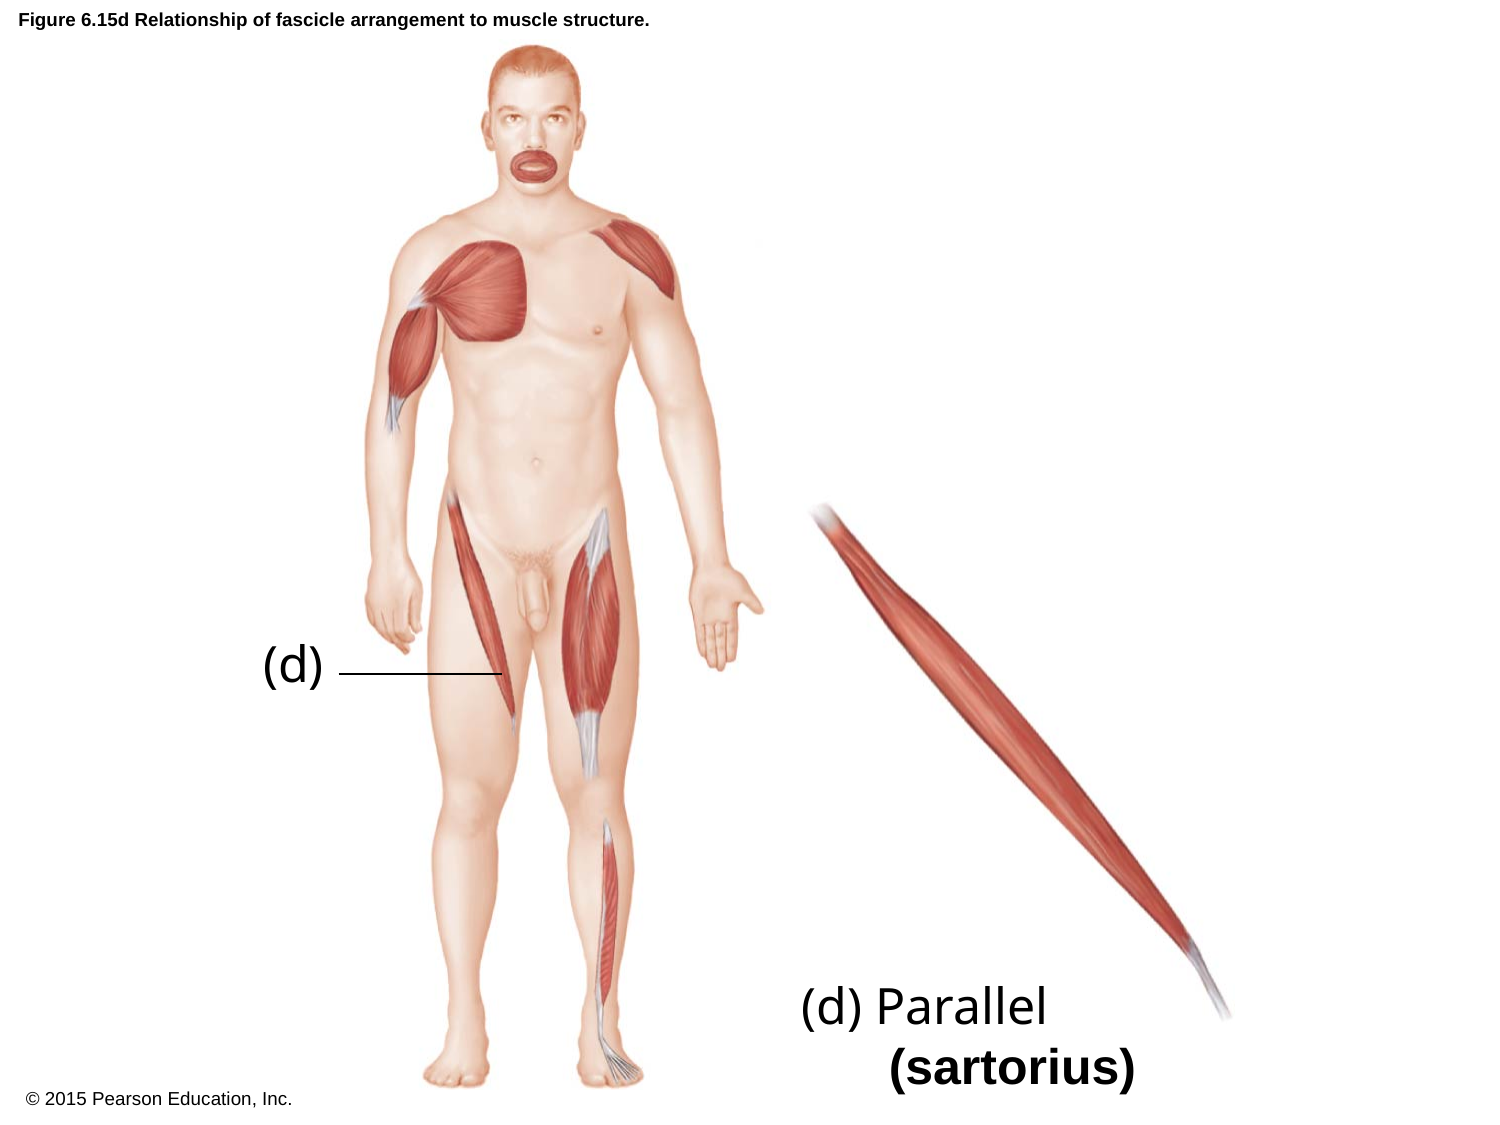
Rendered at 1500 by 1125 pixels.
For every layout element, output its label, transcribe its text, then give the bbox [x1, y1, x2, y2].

picture [258, 38, 1242, 1090]
title Figure 6.15d Relationship of fascicle arrangement to muscle structure. [3, 0, 1452, 50]
